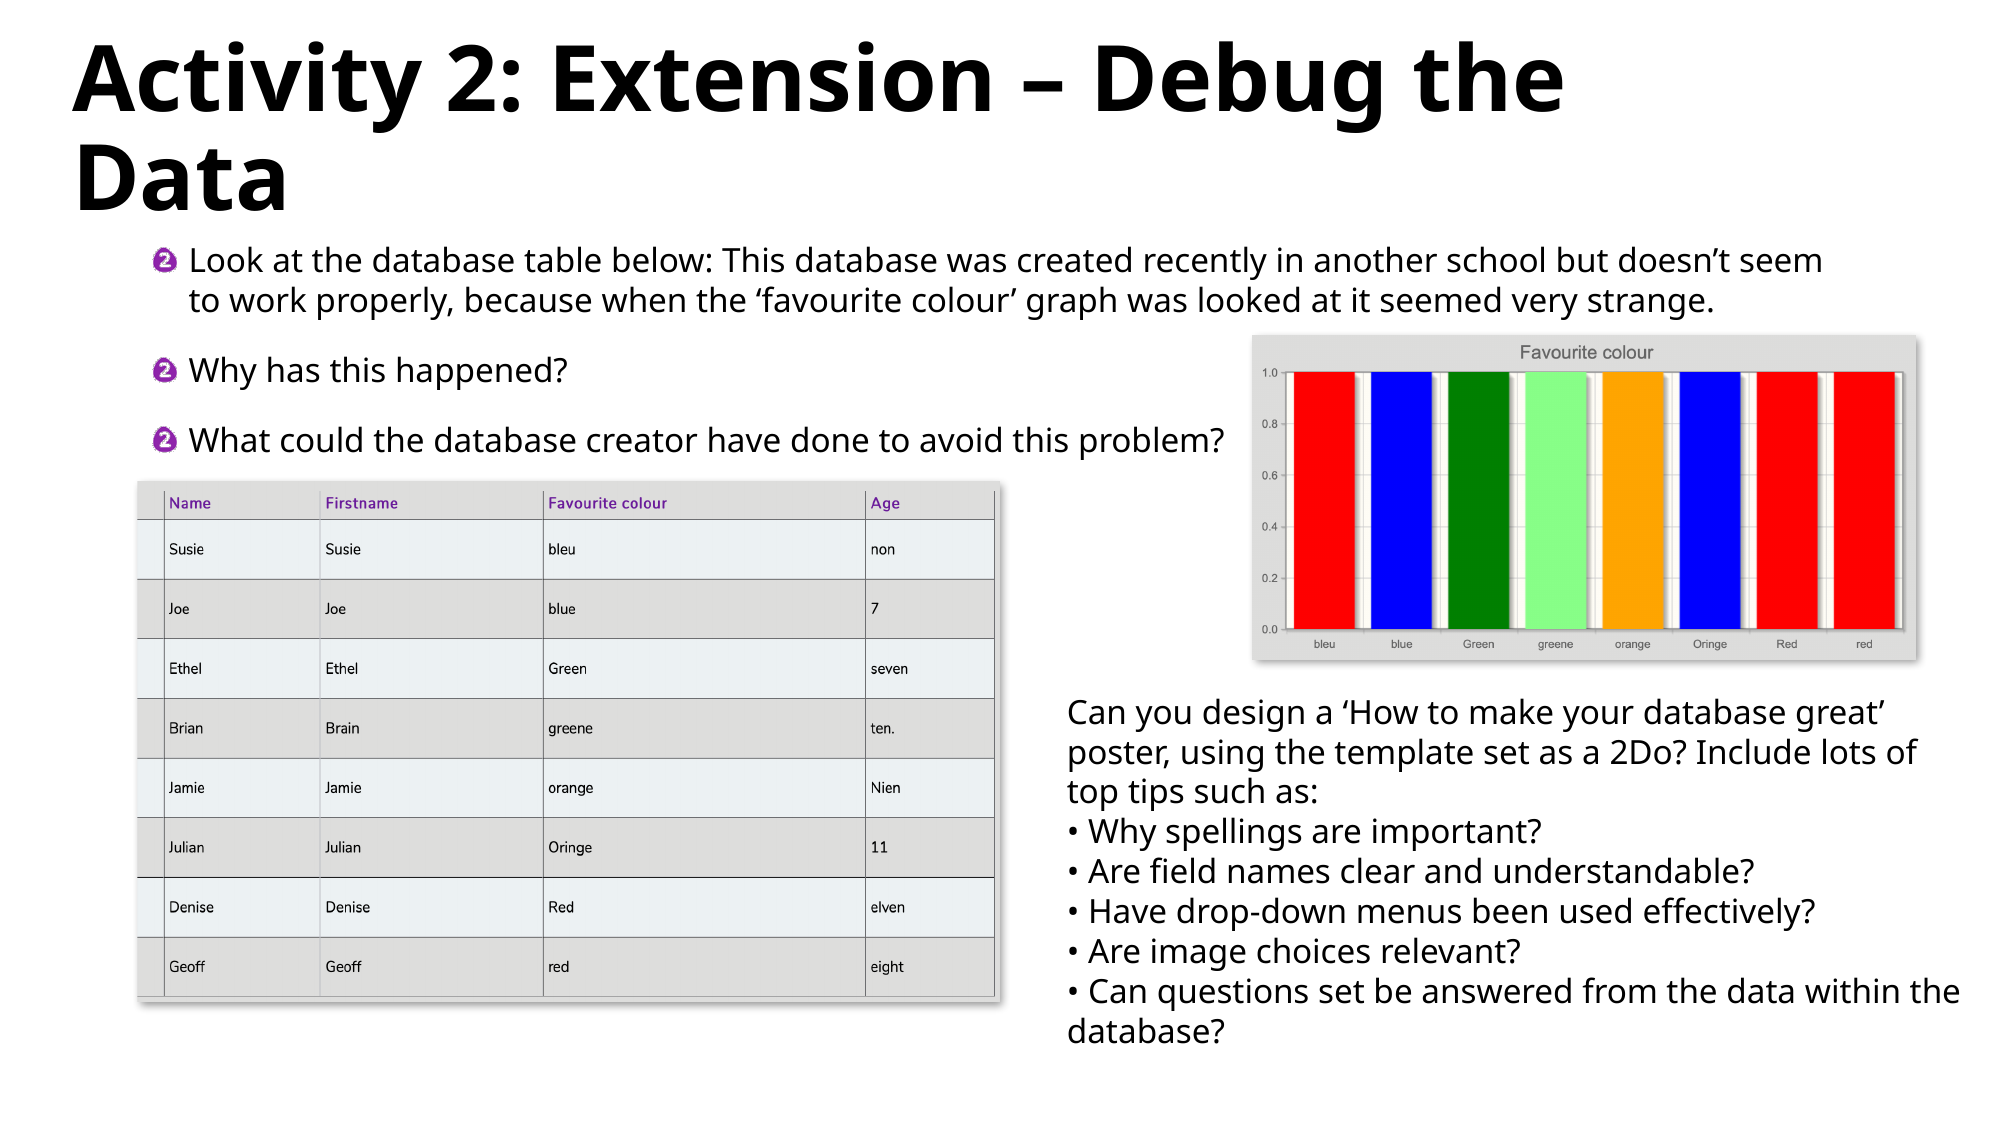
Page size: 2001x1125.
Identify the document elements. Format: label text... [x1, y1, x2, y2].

picture [137, 481, 1000, 1002]
picture [152, 246, 177, 273]
picture [1252, 335, 1916, 660]
text_box Can you design a ‘How to make your database great’ poster, using the template set as a 2Do? Include lots of top tips such as: • Why spellings are important? • Are field names clear and understandable? • Have drop-down menus been used effectively? • Are image choices relevant? • Can questions set be answered from the data within the database? [1052, 683, 1989, 1058]
list Look at the database table below: This database was created recently in another school but doesn’t seem to work properly, because when the ‘favourite colour’ graph was looked at it seemed very strange. Why has this happened? What could the database creator have done to avoid this problem? [137, 232, 1863, 333]
text_box [0, 306, 1546, 1125]
title Activity 2: Extension – Debug the Data [57, 22, 1783, 240]
